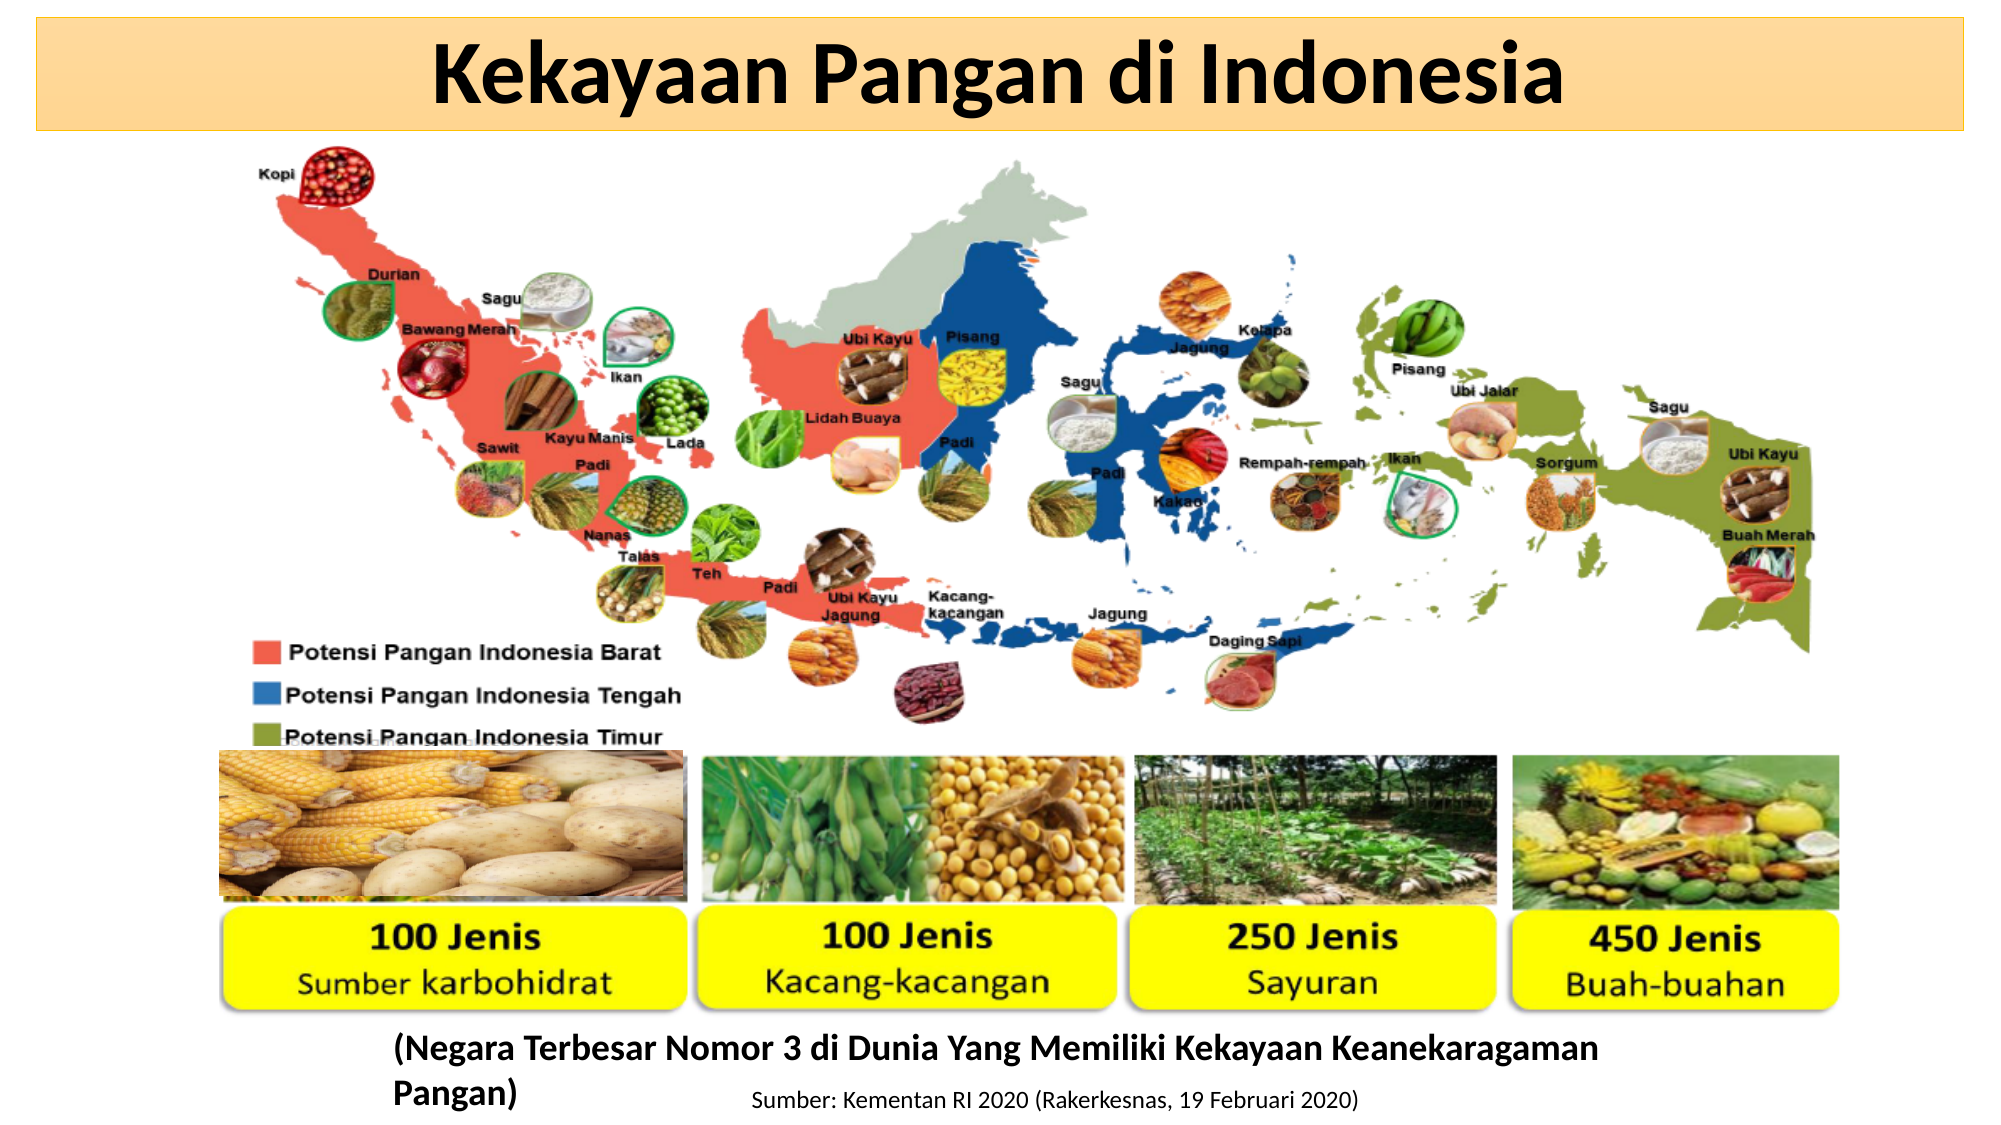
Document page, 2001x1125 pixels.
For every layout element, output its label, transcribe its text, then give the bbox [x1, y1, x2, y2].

title Kekayaan Pangan di Indonesia [36, 17, 1964, 131]
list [246, 135, 1825, 746]
text_box (Negara Terbesar Nomor 3 di Dunia Yang Memiliki Kekayaan Keanekaragaman Pangan) [378, 1024, 1748, 1121]
picture [219, 746, 1852, 1024]
